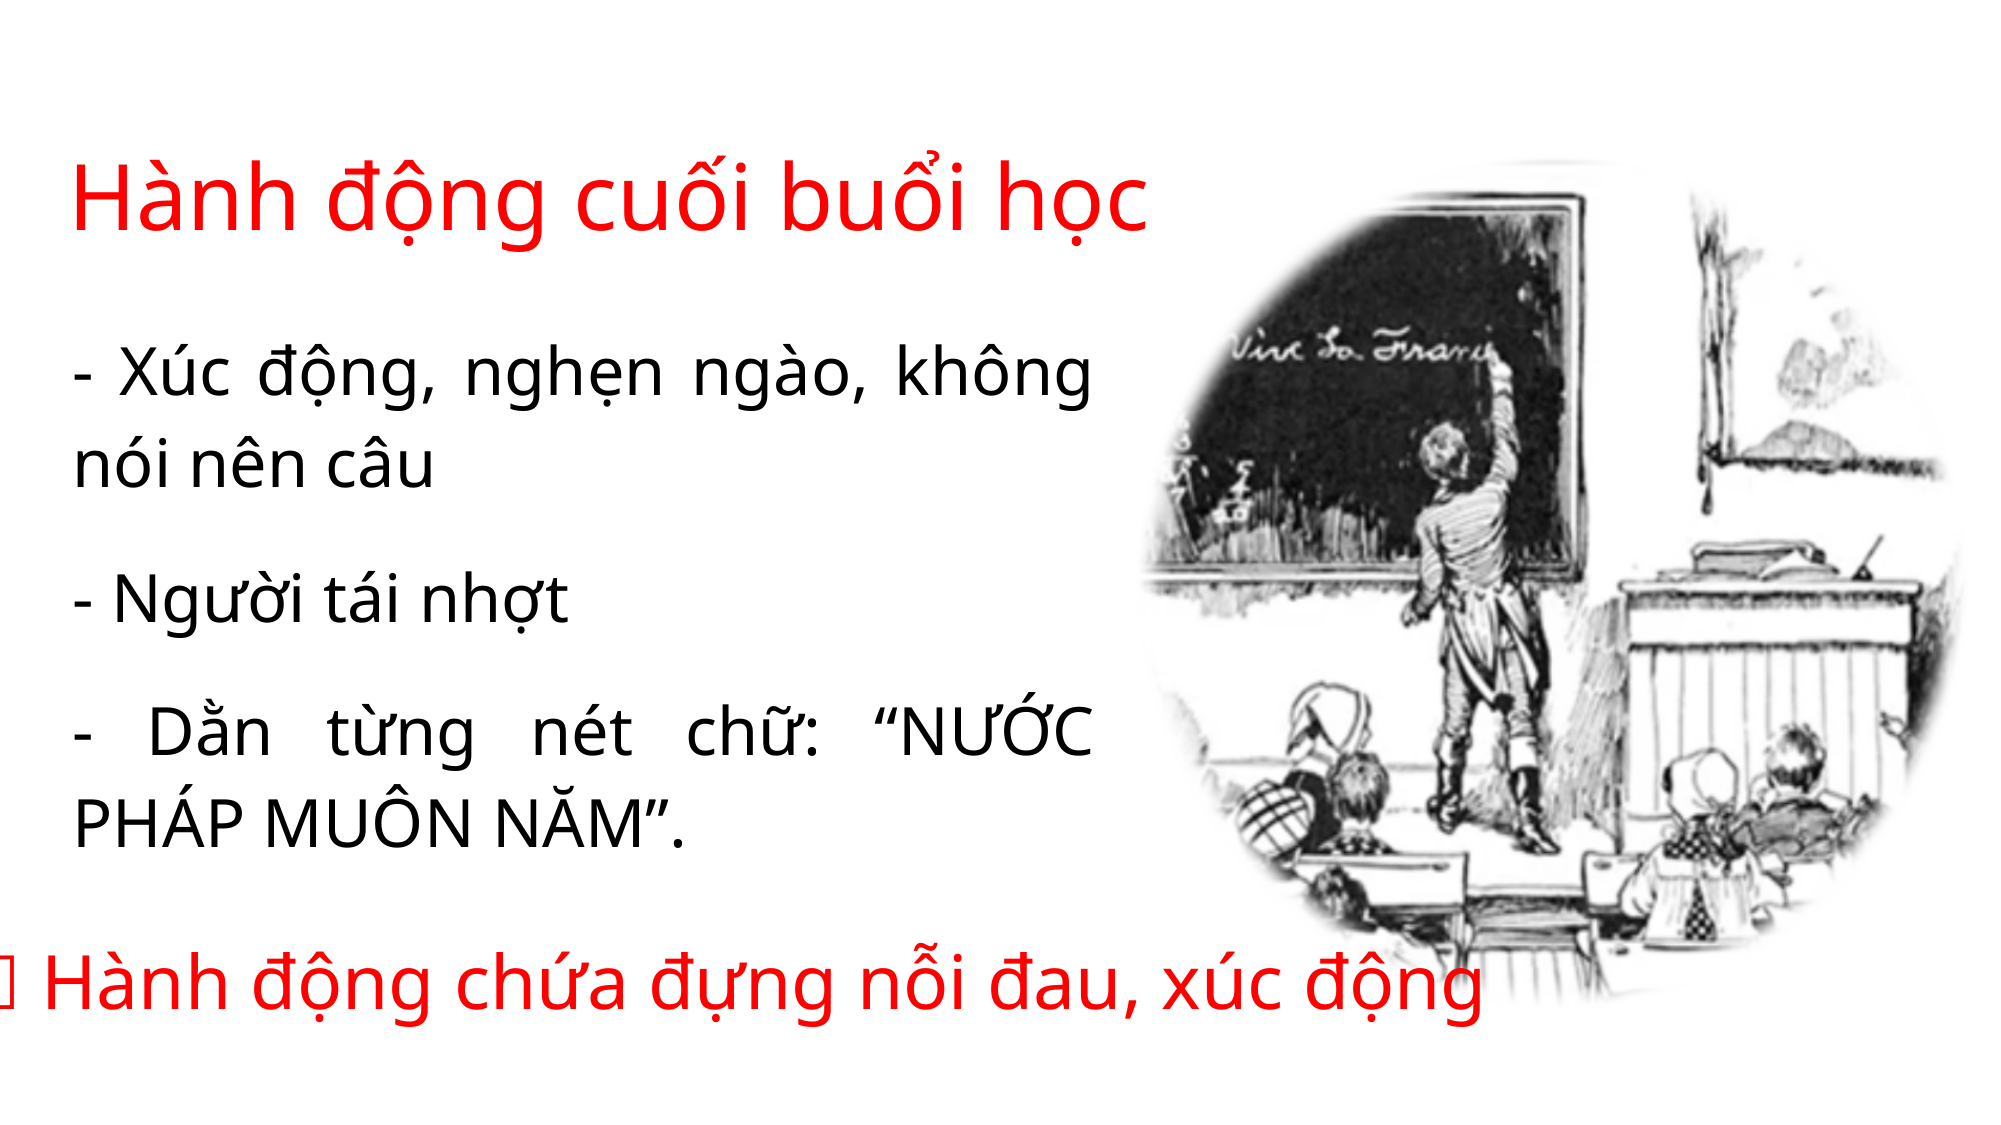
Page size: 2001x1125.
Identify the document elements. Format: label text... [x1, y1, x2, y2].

text_box - Người tái nhợt [57, 536, 760, 643]
text_box Hành động cuối buổi học [53, 131, 1165, 257]
picture [1136, 154, 1969, 1011]
text_box  Hành động chứa đựng nỗi đau, xúc động [0, 913, 1503, 1032]
text_box - Dằn từng nét chữ: “NƯỚC PHÁP MUÔN NĂM”. [57, 669, 1111, 869]
text_box - Xúc động, nghẹn ngào, không nói nên câu [57, 309, 1111, 509]
